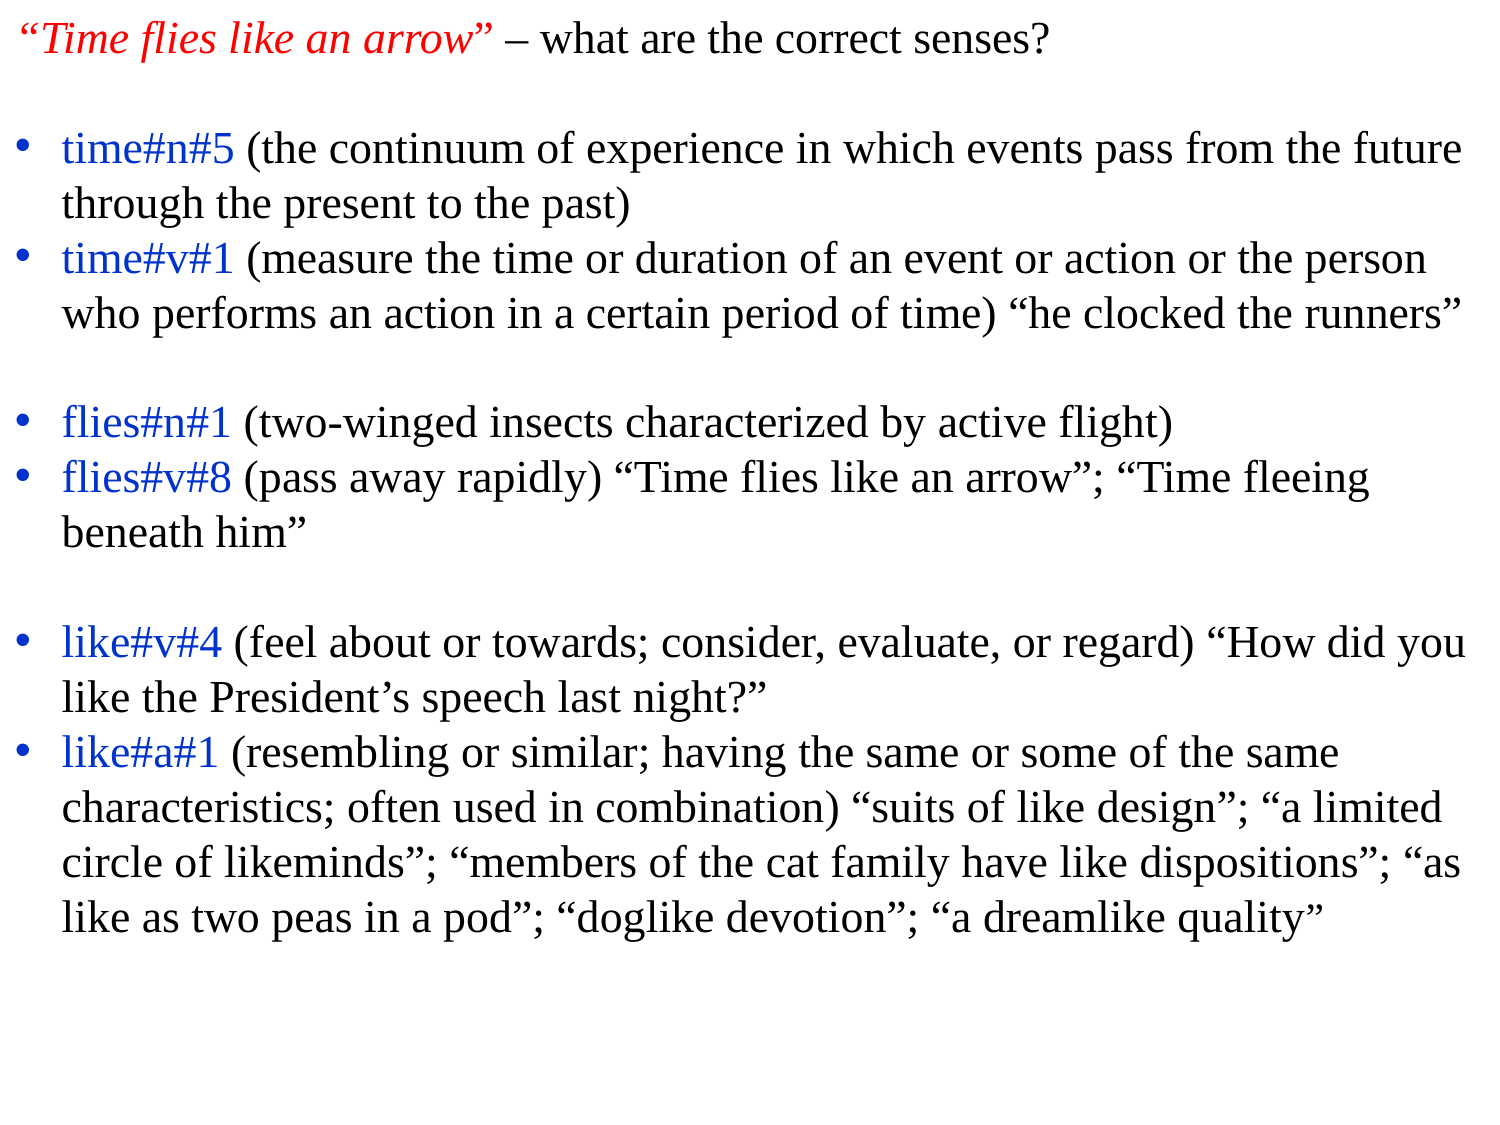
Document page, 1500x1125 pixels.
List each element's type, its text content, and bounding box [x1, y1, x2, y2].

text_box “Time flies like an arrow” – what are the correct senses? time#n#5 (the continuum of experience in which events pass from the future through the present to the past) time#v#1 (measure the time or duration of an event or action or the person who performs an action in a certain period of time) “he clocked the runners” flies#n#1 (two-winged insects characterized by active flight) flies#v#8 (pass away rapidly) “Time flies like an arrow”; “Time fleeing beneath him” like#v#4 (feel about or towards; consider, evaluate, or regard) “How did you like the President’s speech last night?” like#a#1 (resembling or similar; having the same or some of the same characteristics; often used in combination) “suits of like design”; “a limited circle of likeminds”; “members of the cat family have like dispositions”; “as like as two peas in a pod”; “doglike devotion”; “a dreamlike quality” [0, 0, 1500, 1000]
